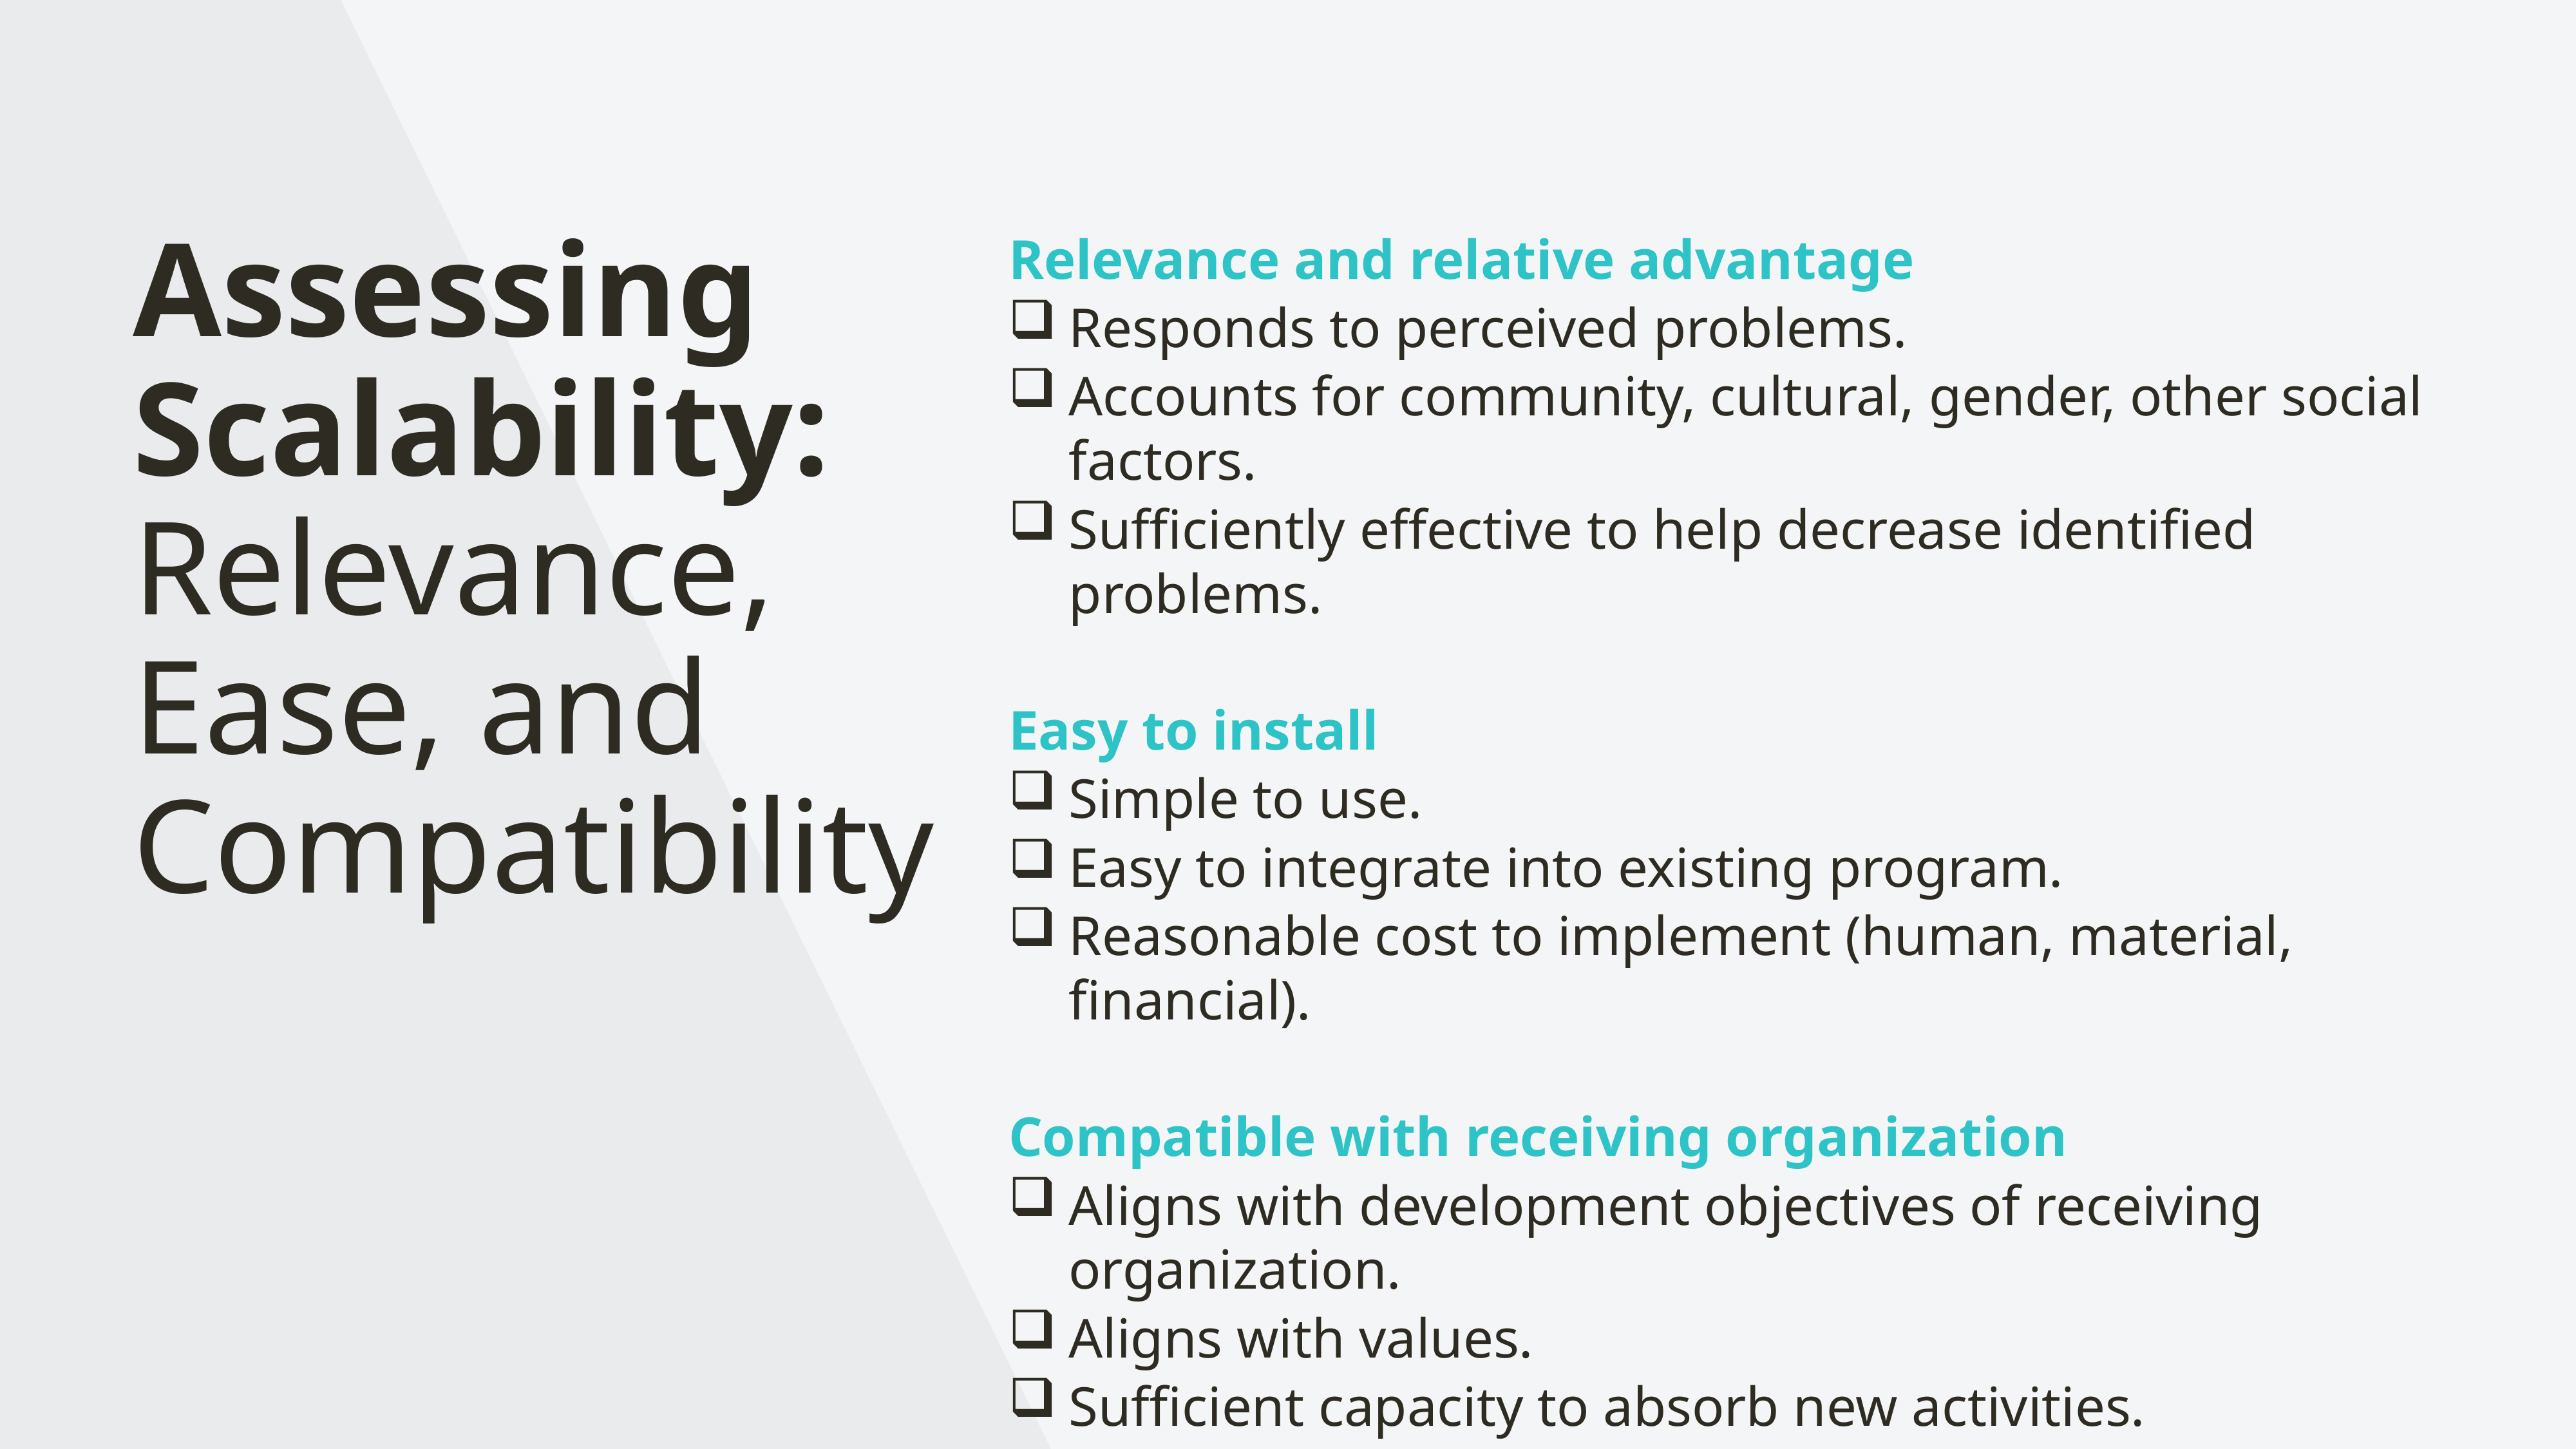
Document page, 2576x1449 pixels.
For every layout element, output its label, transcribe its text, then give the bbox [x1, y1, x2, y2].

list Relevance and relative advantage Responds to perceived problems. Accounts for community, cultural, gender, other social factors. Sufficiently effective to help decrease identified problems. Easy to install Simple to use. Easy to integrate into existing program. Reasonable cost to implement (human, material, financial). Compatible with receiving organization Aligns with development objectives of receiving organization. Aligns with values. Sufficient capacity to absorb new activities. [999, 220, 2504, 1350]
text_box Assessing Scalability: Relevance, Ease, and Compatibility [123, 220, 959, 451]
